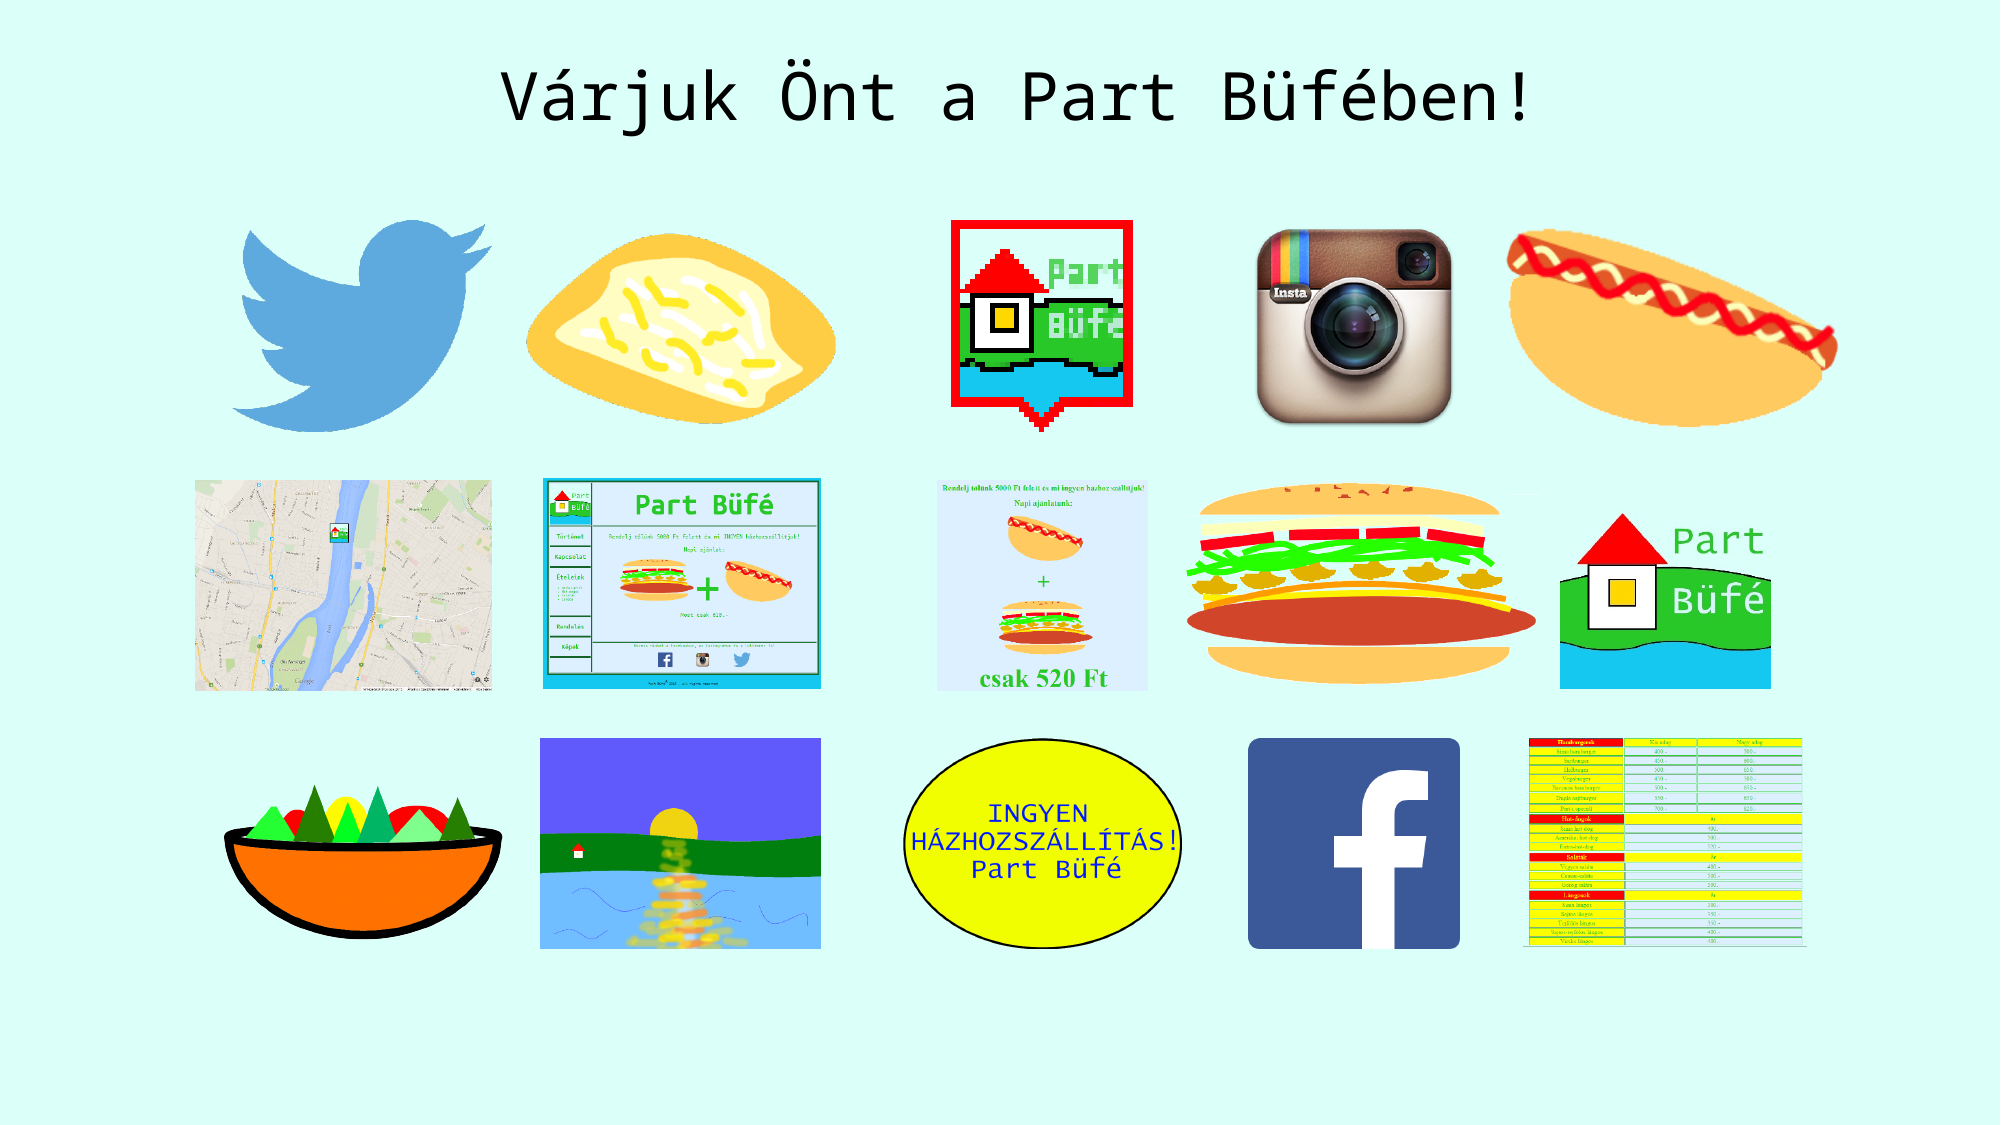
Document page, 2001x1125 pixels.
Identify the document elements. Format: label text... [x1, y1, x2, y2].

picture [1523, 735, 1807, 947]
picture [936, 480, 1148, 691]
picture [543, 478, 821, 689]
picture [1487, 220, 1843, 432]
picture [520, 220, 842, 432]
picture [1560, 478, 1771, 689]
picture [201, 740, 523, 951]
picture [232, 220, 492, 432]
picture [1248, 220, 1460, 432]
picture [902, 738, 1183, 949]
picture [195, 480, 492, 691]
picture [540, 738, 821, 949]
picture [1248, 738, 1460, 949]
picture [951, 220, 1133, 432]
text_box Várjuk Önt a Part Büfében! [289, 45, 1749, 141]
picture [1167, 481, 1541, 692]
